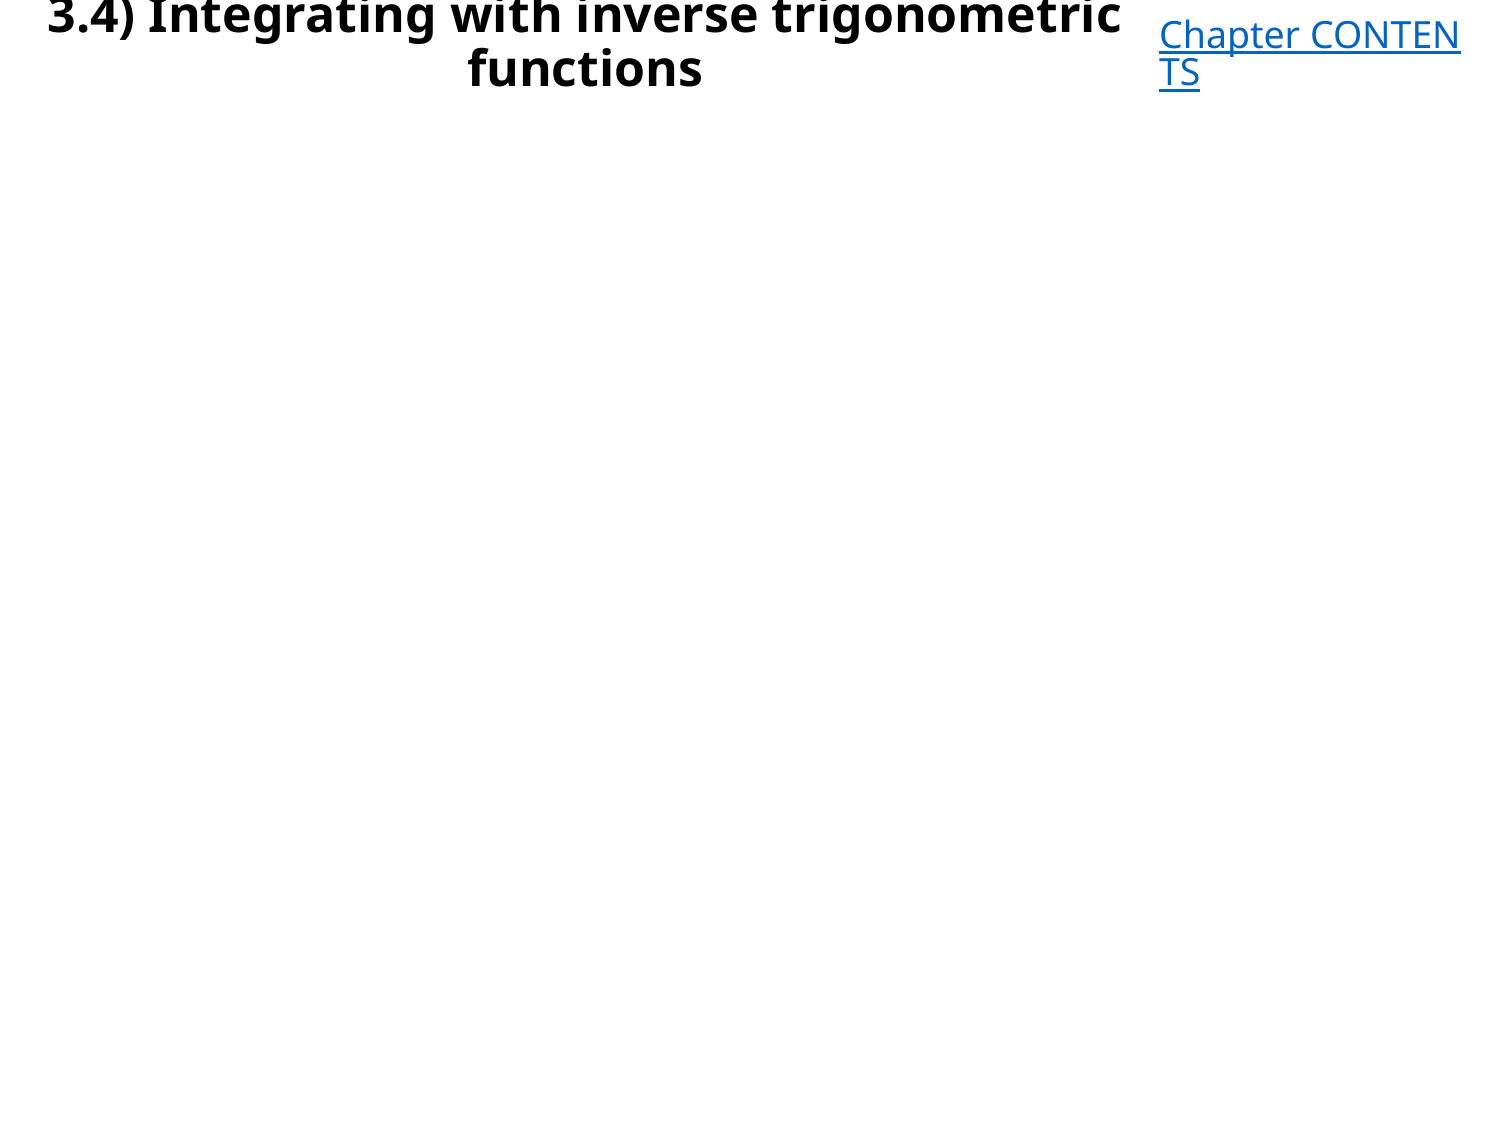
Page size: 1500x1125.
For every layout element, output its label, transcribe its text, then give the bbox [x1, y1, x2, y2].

title 3.4) Integrating with inverse trigonometric functions [0, 0, 1170, 87]
text_box Chapter CONTENTS [1144, 3, 1491, 70]
